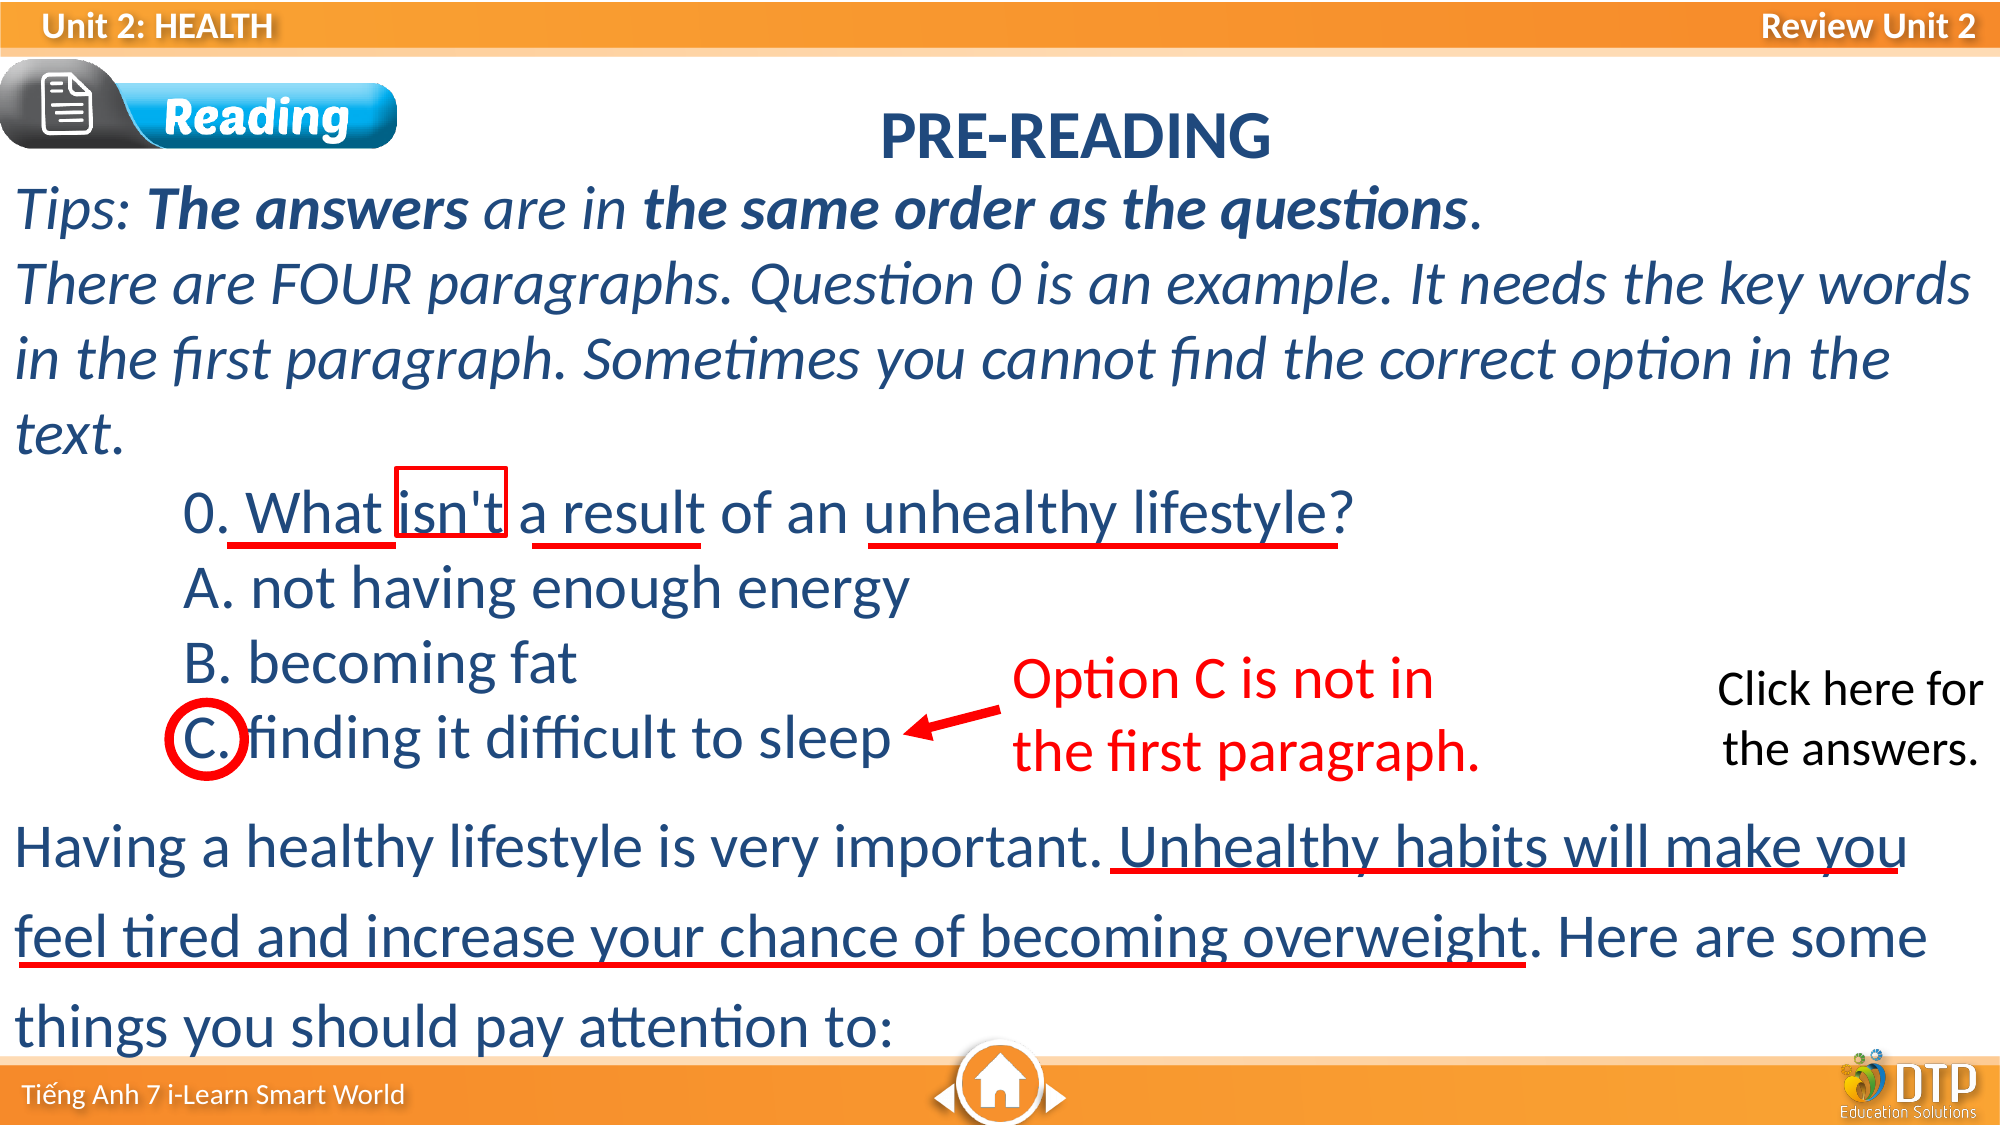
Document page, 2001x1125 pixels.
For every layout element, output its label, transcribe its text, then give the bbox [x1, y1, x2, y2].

picture [0, 2, 2000, 161]
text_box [902, 708, 1001, 735]
text_box Option C is not in the first paragraph. [997, 631, 1504, 791]
picture [1458, 475, 2000, 782]
picture [0, 1068, 2000, 1125]
text_box Tips: The answers are in the same order as the questions. There are FOUR paragraphs. Question 0 is an example. It needs the key words in the first paragraph. Sometimes you cannot find the correct option in the text. [0, 159, 2000, 475]
text_box [166, 700, 247, 779]
picture [0, 475, 997, 782]
text_box Having a healthy lifestyle is very important. Unhealthy habits will make you feel tired and increase your chance of becoming overweight. Here are some things you should pay attention to: [0, 782, 2000, 1068]
text_box PRE-READING [737, 82, 1416, 159]
text_box Click here for the answers. [1702, 648, 2000, 784]
text_box 0. What isn't a result of an unhealthy lifestyle? A. not having enough energy B. becoming fat C. finding it difficult to sleep [169, 463, 1458, 779]
text_box [394, 466, 508, 538]
